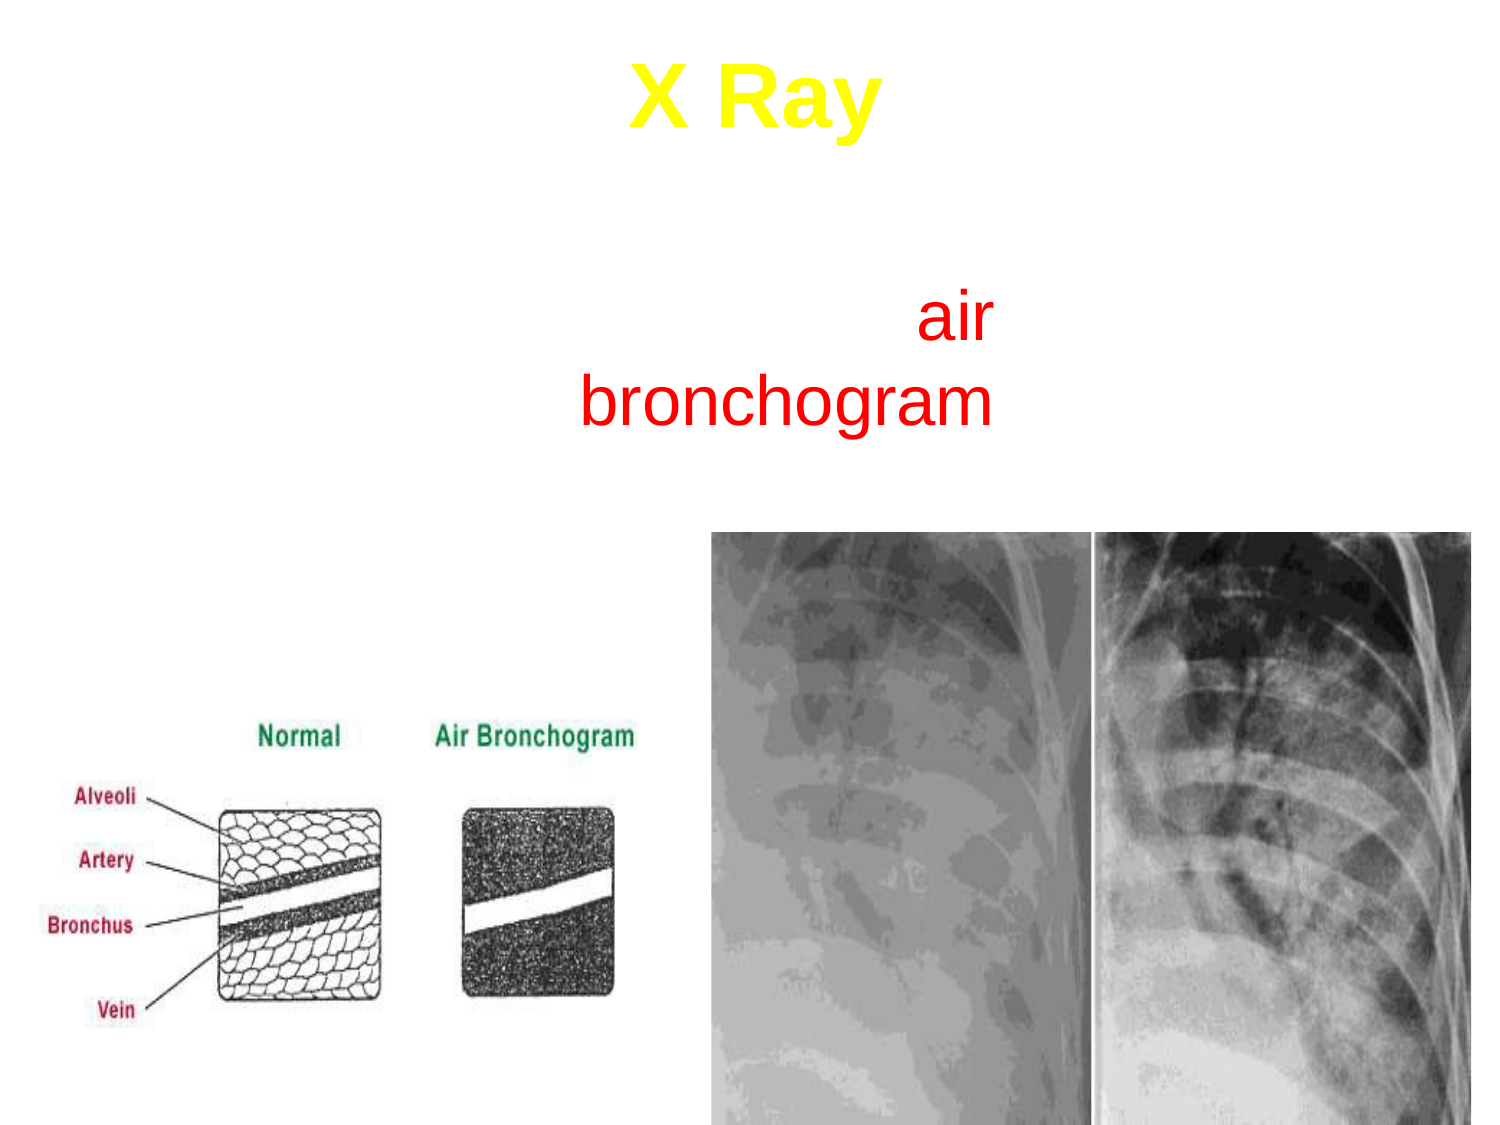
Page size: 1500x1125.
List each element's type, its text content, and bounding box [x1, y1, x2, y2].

text_box Homogenous opacity with air bronchogram [83, 267, 997, 440]
text_box [711, 532, 1472, 1125]
text_box [39, 658, 645, 1028]
text_box X Ray [626, 33, 886, 146]
